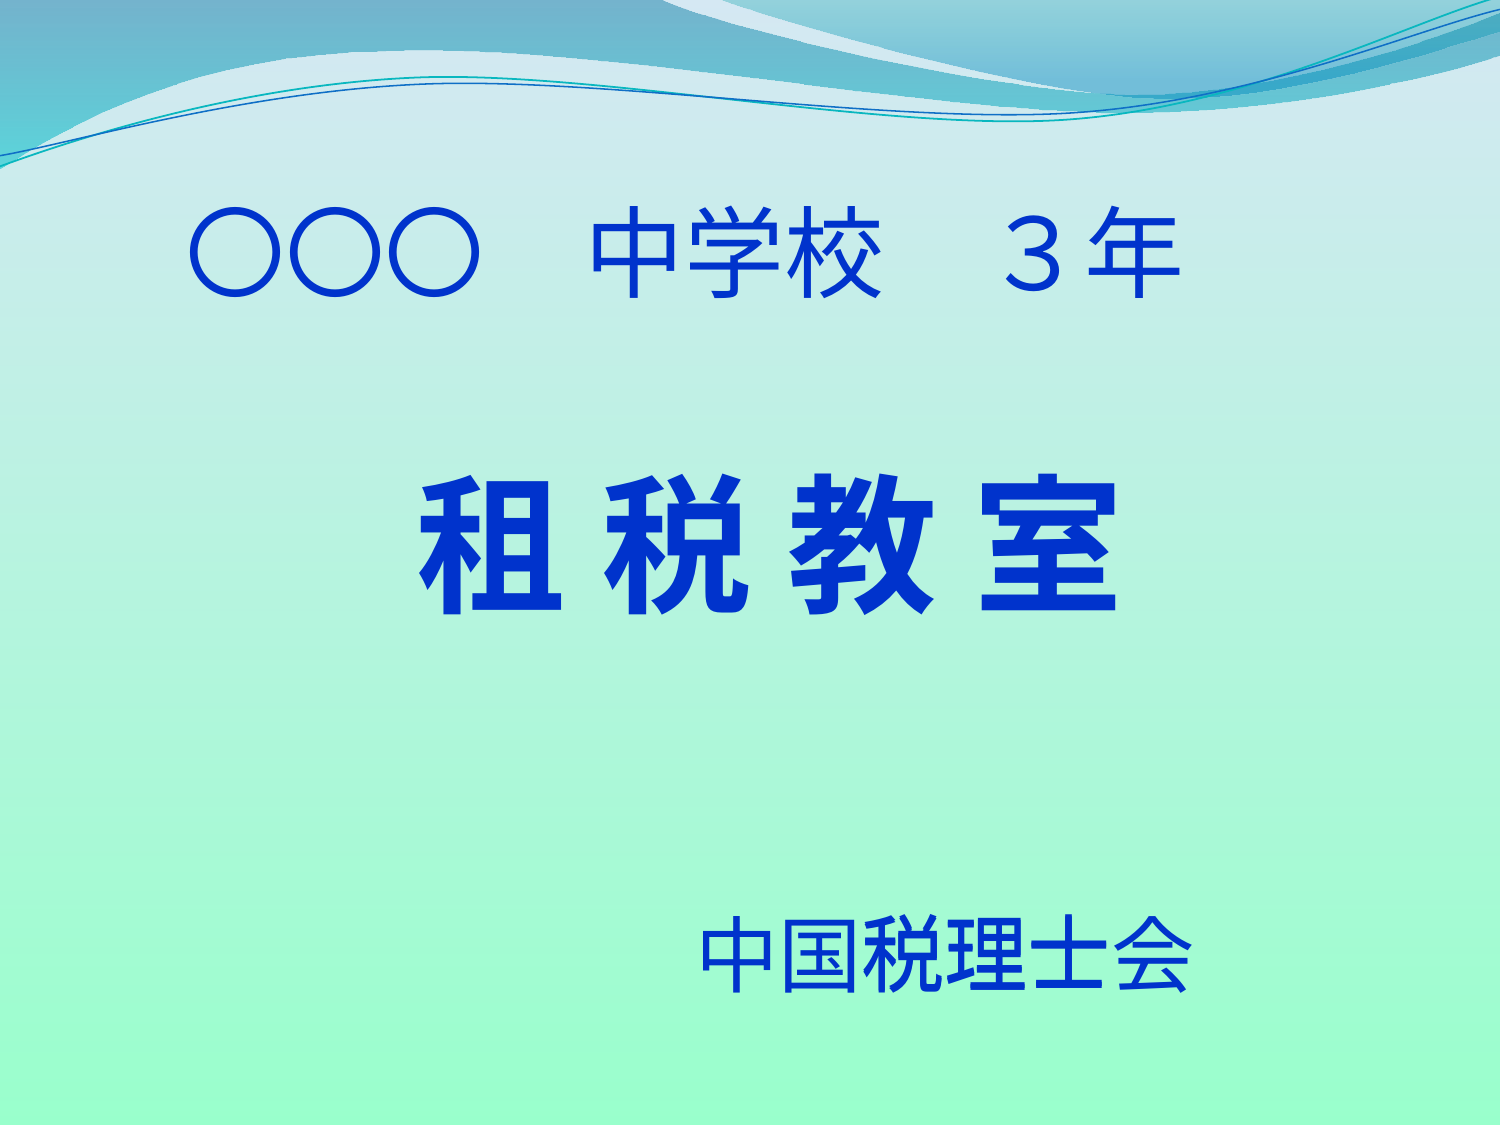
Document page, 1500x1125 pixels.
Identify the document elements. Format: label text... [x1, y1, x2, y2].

text_box 〇〇〇 中学校 ３年 [112, 168, 1258, 333]
text_box 税理士 [472, 869, 1500, 1034]
text_box 租 税 教 室 [348, 444, 1193, 640]
text_box 中国税理士会 [430, 871, 1459, 1035]
